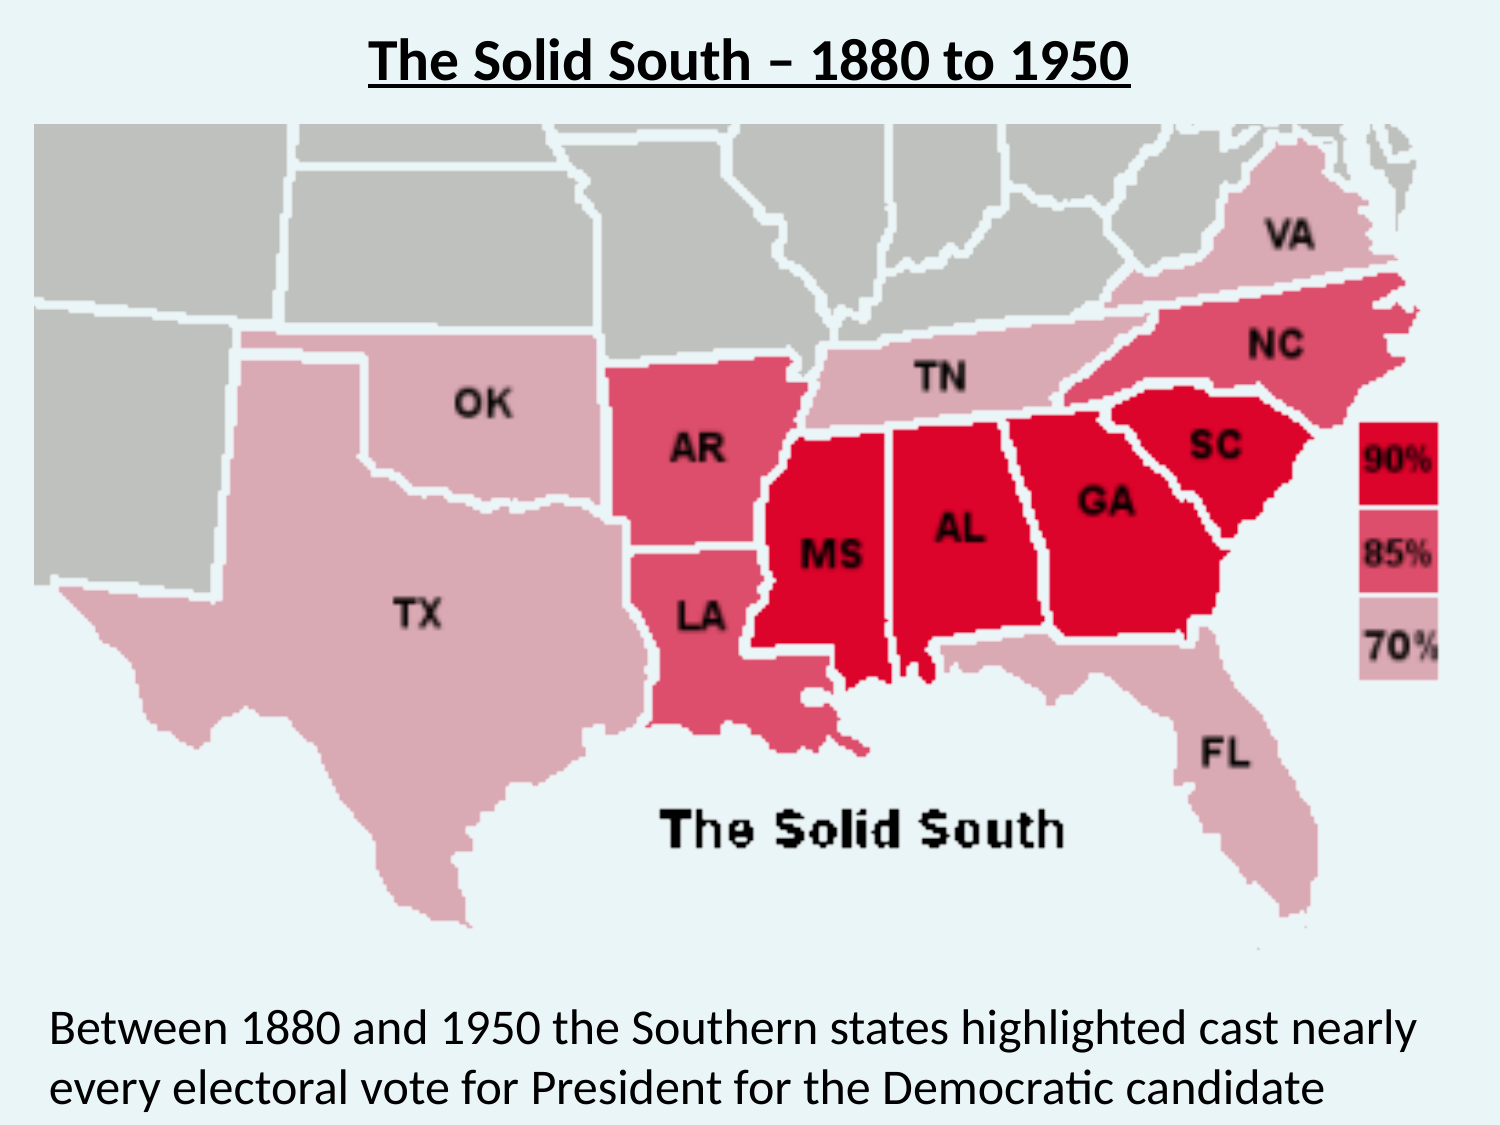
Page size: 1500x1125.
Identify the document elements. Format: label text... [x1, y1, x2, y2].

title The Solid South – 1880 to 1950 [75, 12, 1425, 100]
picture [33, 124, 1491, 963]
text_box Between 1880 and 1950 the Southern states highlighted cast nearly every electoral vote for President for the Democratic candidate [34, 987, 1491, 1123]
